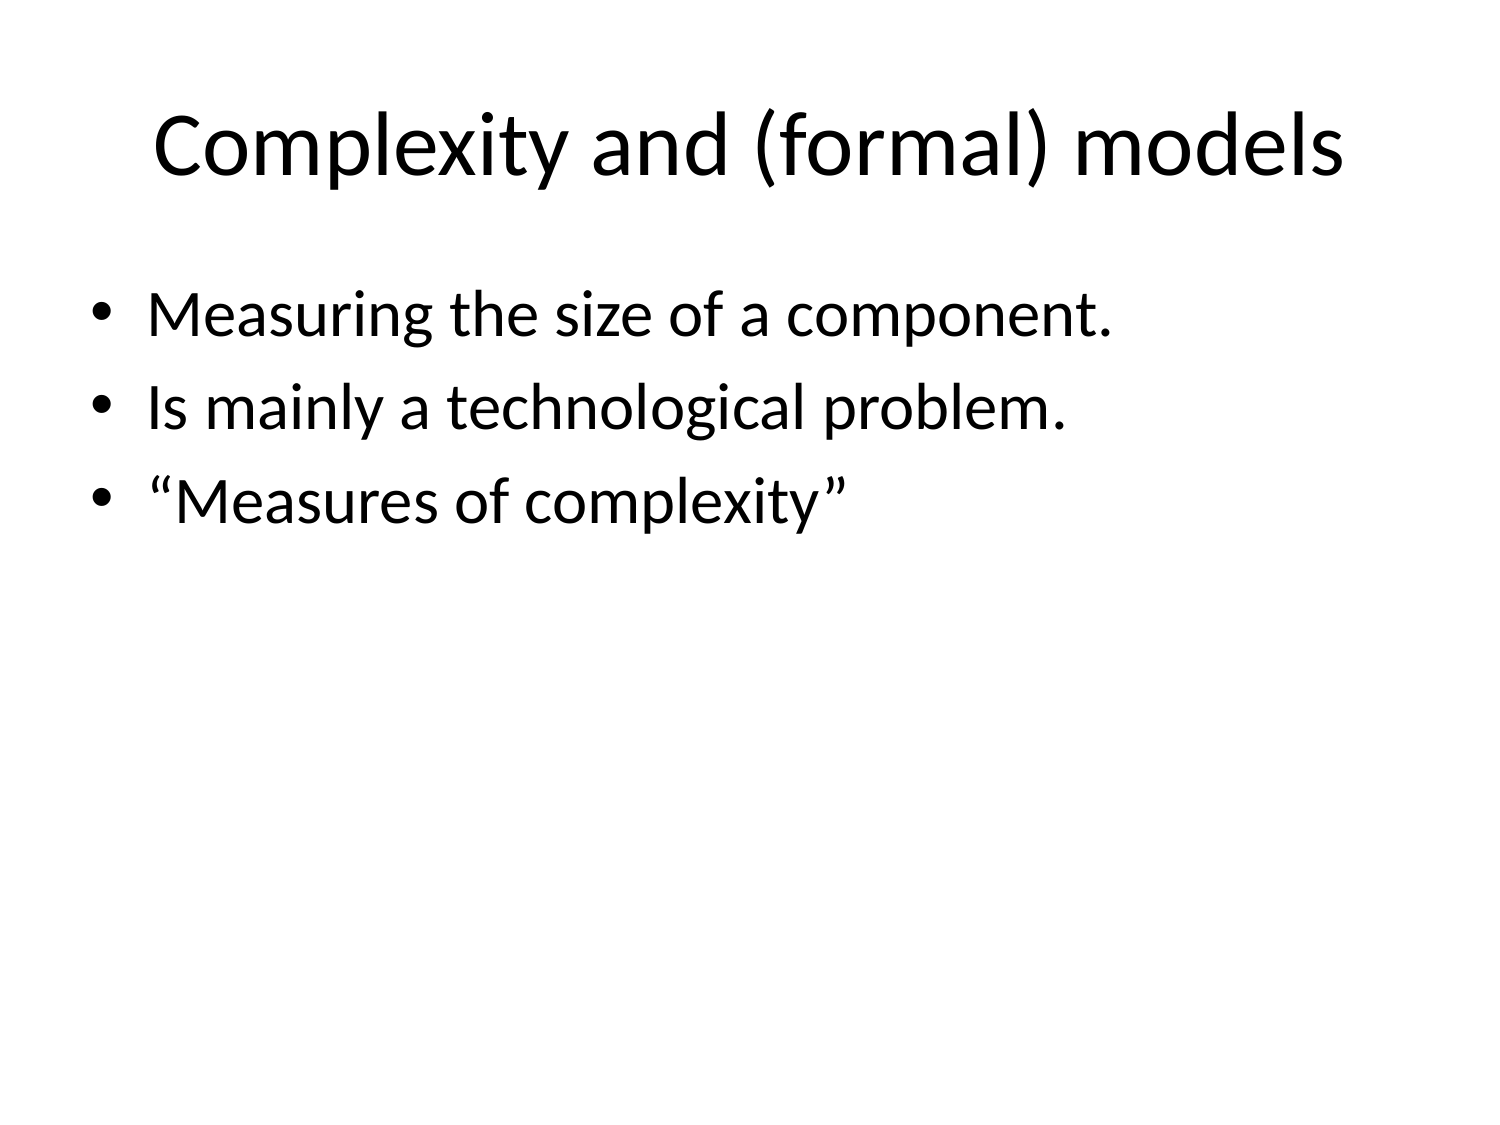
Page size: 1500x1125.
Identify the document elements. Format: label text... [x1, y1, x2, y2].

title Complexity and (formal) models [75, 45, 1425, 233]
list Measuring the size of a component. Is mainly a technological problem. “Measures of complexity” [75, 262, 1425, 588]
